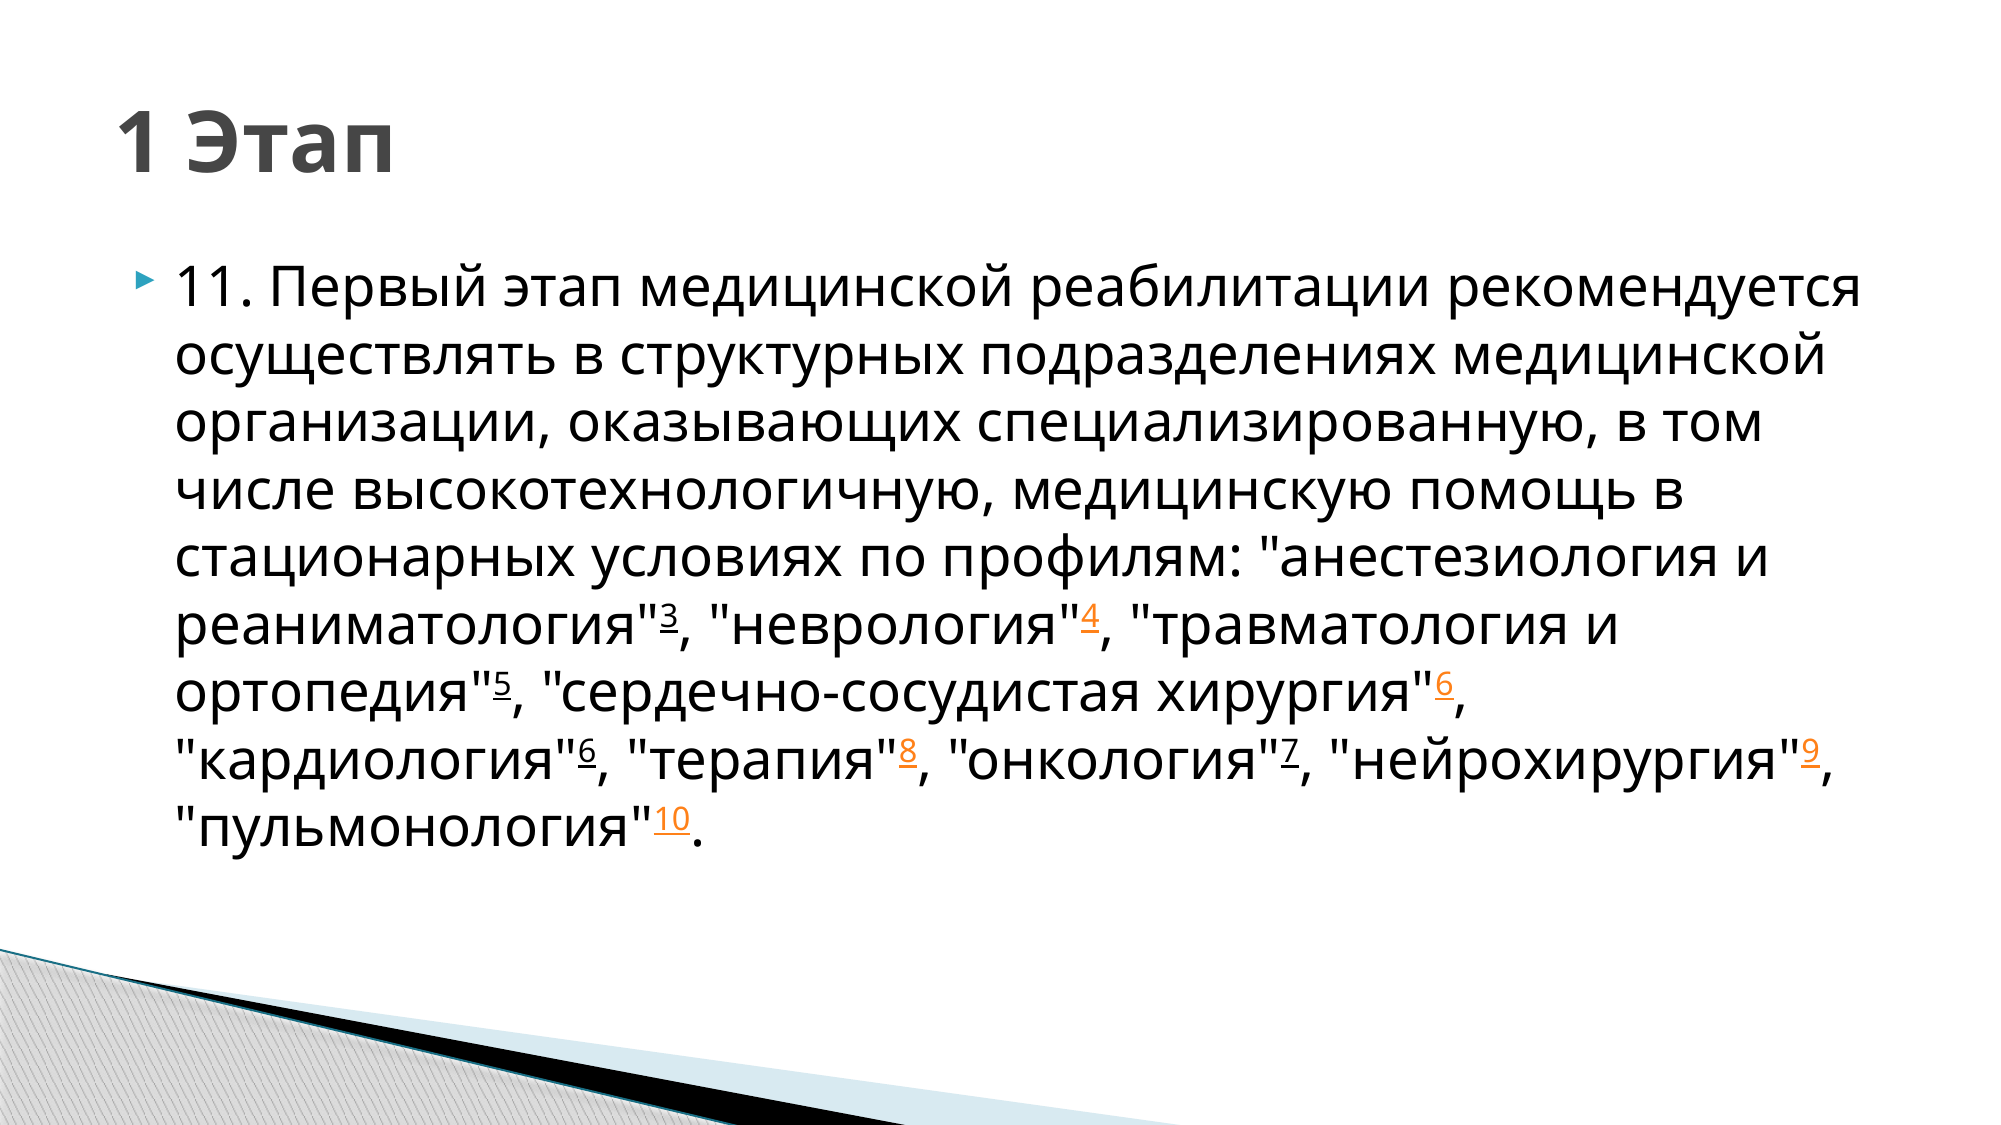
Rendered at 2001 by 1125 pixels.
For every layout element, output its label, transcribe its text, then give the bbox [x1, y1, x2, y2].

title 1 Этап [99, 45, 1900, 233]
list 11. Первый этап медицинской реабилитации рекомендуется осуществлять в структурных подразделениях медицинской организации, оказывающих специализированную, в том числе высокотехнологичную, медицинскую помощь в стационарных условиях по профилям: "анестезиология и реаниматология"3, "неврология"4, "травматология и ортопедия"5, "сердечно-сосудистая хирургия"6, "кардиология"6, "терапия"8, "онкология"7, "нейрохирургия"9, "пульмонология"10. [99, 243, 1900, 986]
